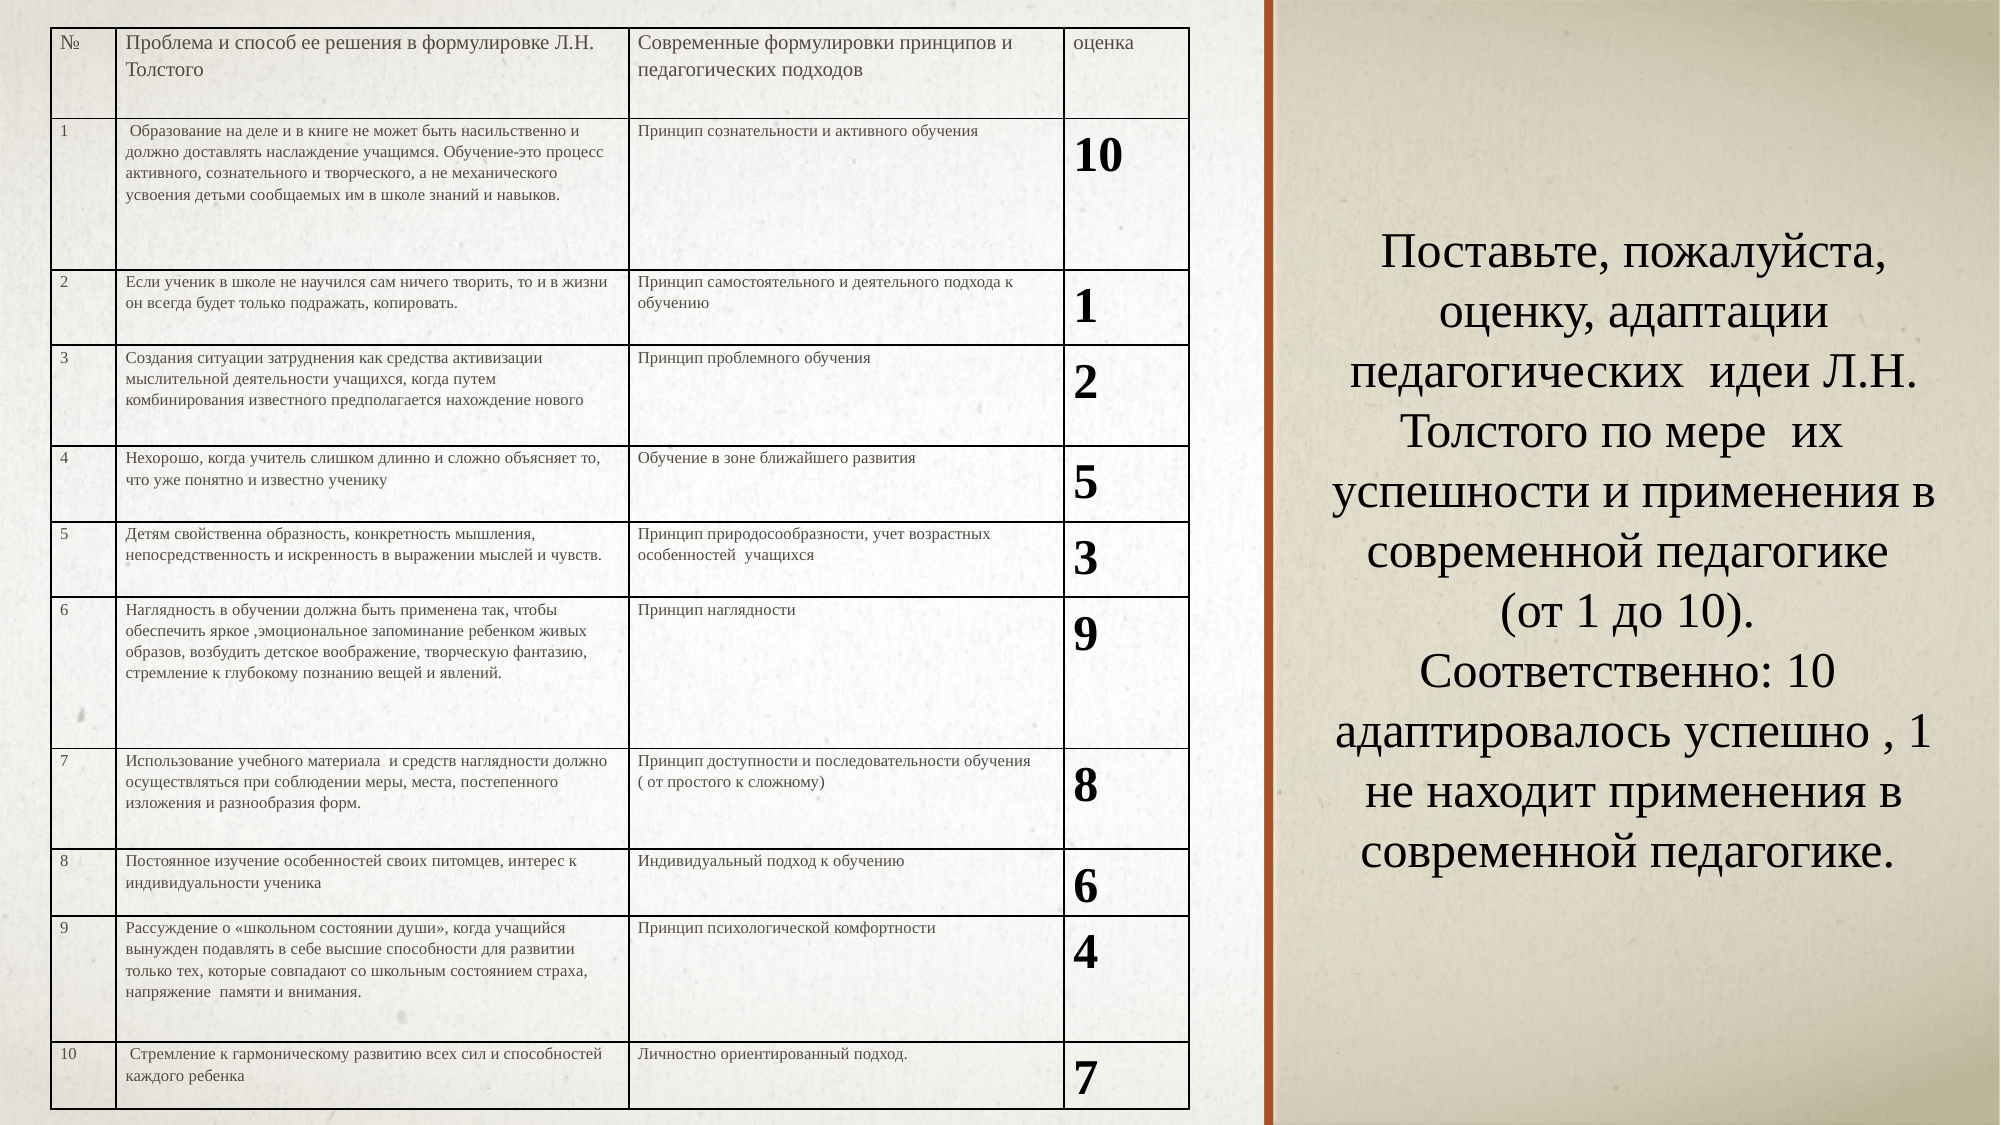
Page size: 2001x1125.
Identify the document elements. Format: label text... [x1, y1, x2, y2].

table_cell Обучение в зоне ближайшего развития [630, 447, 1063, 521]
table_cell 6 [52, 598, 115, 748]
table_cell 9 [1065, 598, 1188, 748]
table_cell Личностно ориентированный подход. [630, 1043, 1063, 1108]
table_header № [52, 29, 115, 118]
table_cell Принцип самостоятельного и деятельного подхода к обучению [630, 271, 1063, 344]
table_cell Принцип природосообразности, учет возрастных особенностей учащихся [630, 523, 1063, 596]
table_cell Принцип наглядности [630, 598, 1063, 748]
picture [1274, 0, 2001, 1125]
table_cell 1 [1065, 271, 1188, 344]
table_cell Если ученик в школе не научился сам ничего творить, то и в жизни он всегда будет только подражать, копировать. [117, 271, 628, 344]
table_cell 4 [52, 447, 115, 521]
table_cell 6 [1065, 850, 1188, 915]
table_cell 2 [52, 271, 115, 344]
table_cell Наглядность в обучении должна быть применена так, чтобы обеспечить яркое ,эмоциональное запоминание ребенком живых образов, возбудить детское воображение, творческую фантазию, стремление к глубокому познанию вещей и явлений. [117, 598, 628, 748]
table_cell 4 [1065, 917, 1188, 1041]
table_cell 7 [52, 749, 115, 848]
table_cell 9 [52, 917, 115, 1041]
table_cell Стремление к гармоническому развитию всех сил и способностей каждого ребенка [117, 1043, 628, 1108]
table_cell 8 [52, 850, 115, 915]
table_cell 5 [1065, 447, 1188, 521]
table_cell Использование учебного материала и средств наглядности должно осуществляться при соблюдении меры, места, постепенного изложения и разнообразия форм. [117, 749, 628, 848]
table_cell Рассуждение о «школьном состоянии души», когда учащийся вынужден подавлять в себе высшие способности для развитии только тех, которые совпадают со школьным состоянием страха, напряжение памяти и внимания. [117, 917, 628, 1041]
table_cell 1 [52, 119, 115, 269]
table_cell Принцип доступности и последовательности обучения ( от простого к сложному) [630, 749, 1063, 848]
table_cell Постоянное изучение особенностей своих питомцев, интерес к индивидуальности ученика [117, 850, 628, 915]
table_cell 5 [52, 523, 115, 596]
table_cell Индивидуальный подход к обучению [630, 850, 1063, 915]
table_cell 10 [1065, 119, 1188, 269]
table_cell Образование на деле и в книге не может быть насильственно и должно доставлять наслаждение учащимся. Обучение-это процесс активного, сознательного и творческого, а не механического усвоения детьми сообщаемых им в школе знаний и навыков. [117, 119, 628, 269]
table_cell 3 [52, 346, 115, 445]
text_box Поставьте, пожалуйста, оценку, адаптации педагогических идеи Л.Н. Толстого по мере их успешности и применения в современной педагогике (от 1 до 10). Соответственно: 10 адаптировалось успешно , 1 не находит применения в современной педагогике. [1298, 209, 1971, 885]
table_cell 8 [1065, 749, 1188, 848]
table_cell Нехорошо, когда учитель слишком длинно и сложно объясняет то, что уже понятно и известно ученику [117, 447, 628, 521]
table_cell Создания ситуации затруднения как средства активизации мыслительной деятельности учащихся, когда путем комбинирования известного предполагается нахождение нового [117, 346, 628, 445]
table_cell Принцип психологической комфортности [630, 917, 1063, 1041]
picture [0, 0, 1264, 1125]
table_cell Детям свойственна образность, конкретность мышления, непосредственность и искренность в выражении мыслей и чувств. [117, 523, 628, 596]
table_cell 10 [52, 1043, 115, 1108]
table_cell 2 [1065, 346, 1188, 445]
table_header Современные формулировки принципов и педагогических подходов [630, 29, 1063, 118]
table_cell 3 [1065, 523, 1188, 596]
table_header Проблема и способ ее решения в формулировке Л.Н. Толстого [117, 29, 628, 118]
table_header оценка [1065, 29, 1188, 118]
table_cell Принцип проблемного обучения [630, 346, 1063, 445]
table_cell Принцип сознательности и активного обучения [630, 119, 1063, 269]
table_cell 7 [1065, 1043, 1188, 1108]
